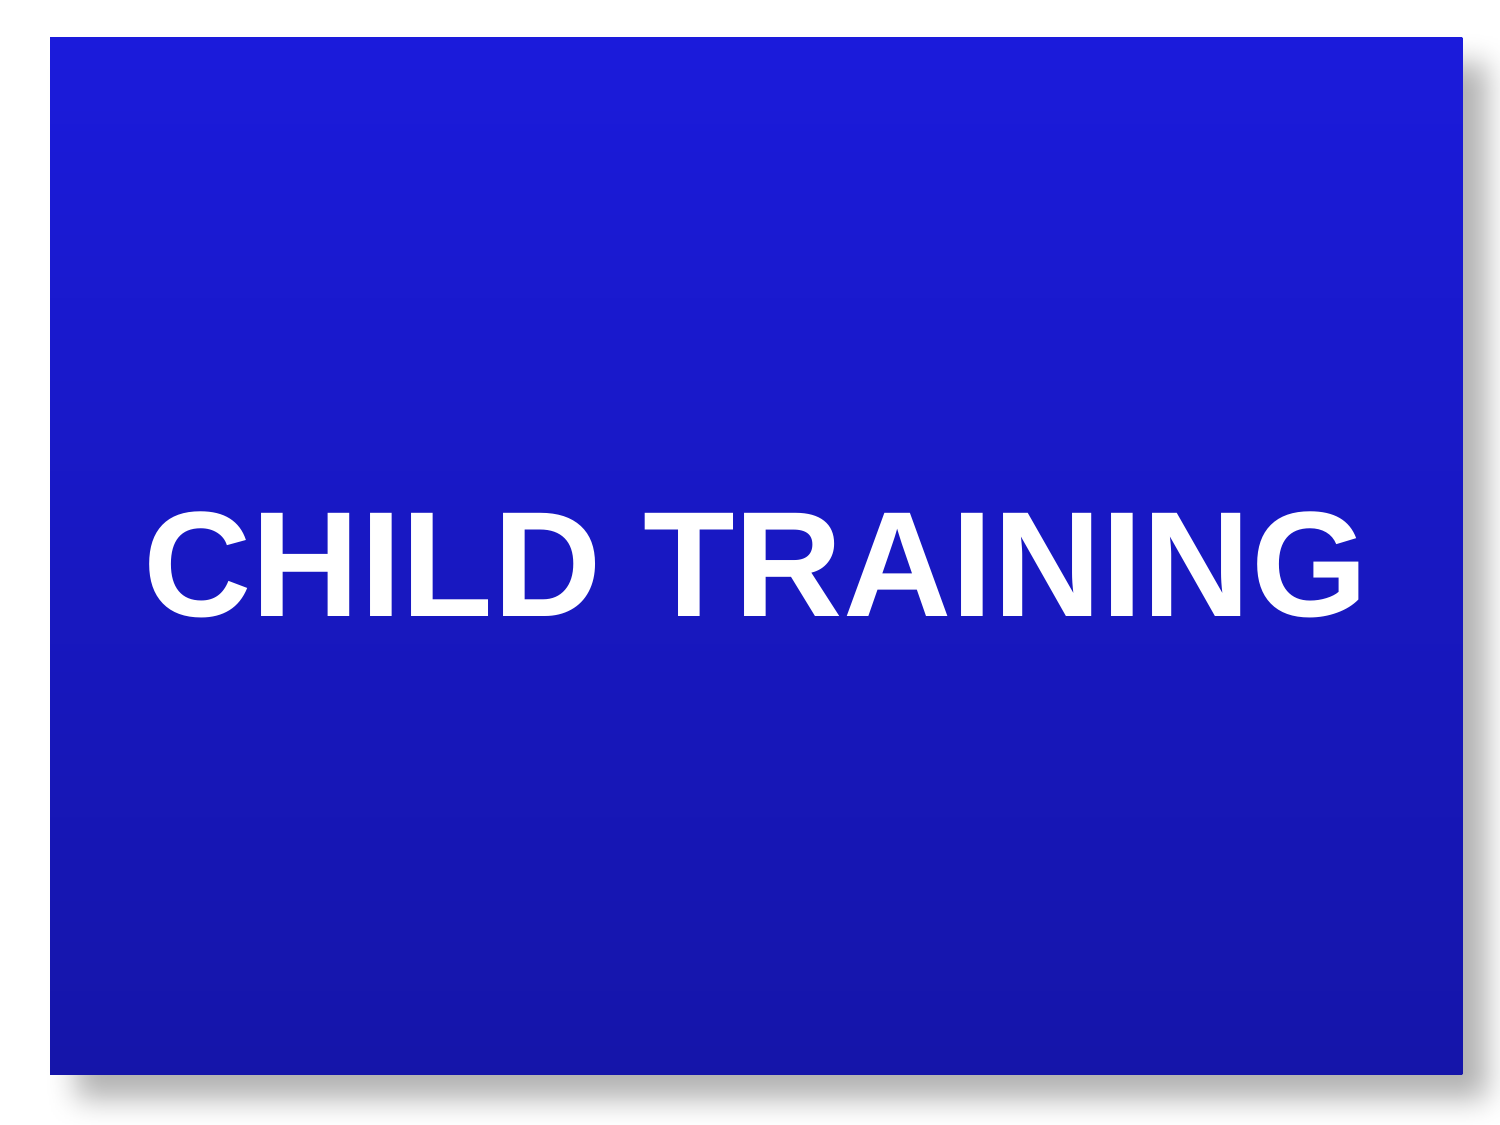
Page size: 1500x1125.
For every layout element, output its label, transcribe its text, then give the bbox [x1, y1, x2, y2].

title CHILD TRAINING [49, 37, 1463, 1076]
